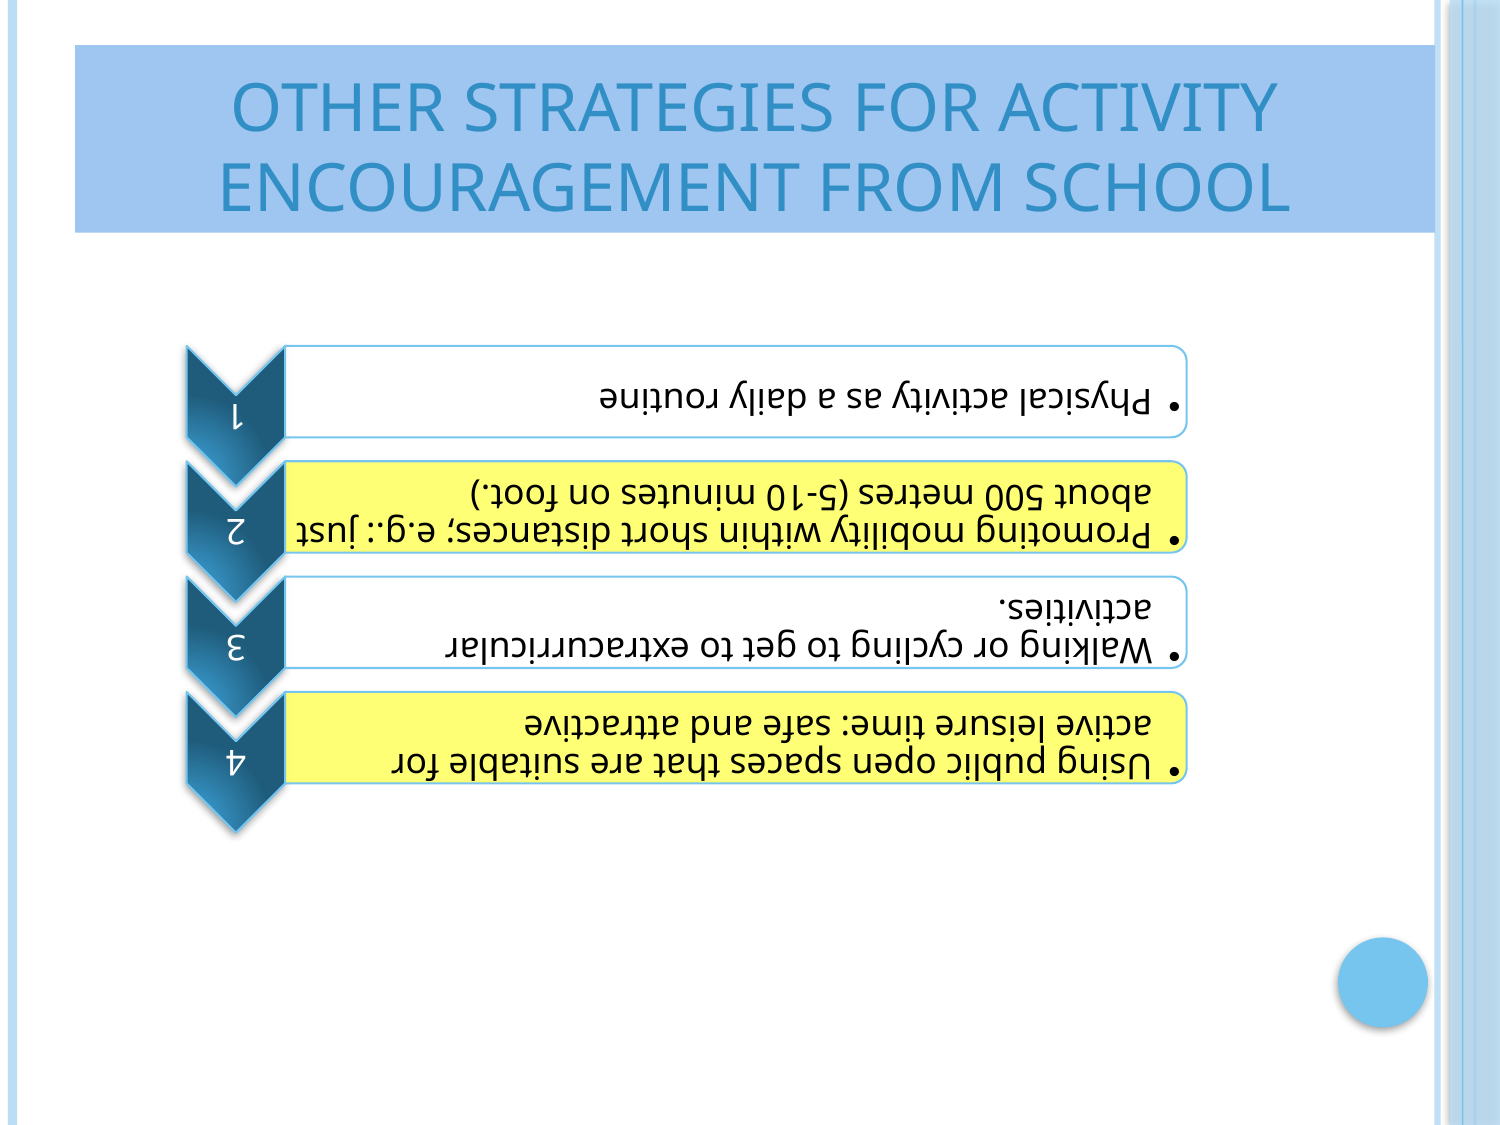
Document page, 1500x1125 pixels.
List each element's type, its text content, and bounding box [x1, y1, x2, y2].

title Other strategies for activity encouragement from school [75, 45, 1436, 233]
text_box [186, 345, 1188, 834]
